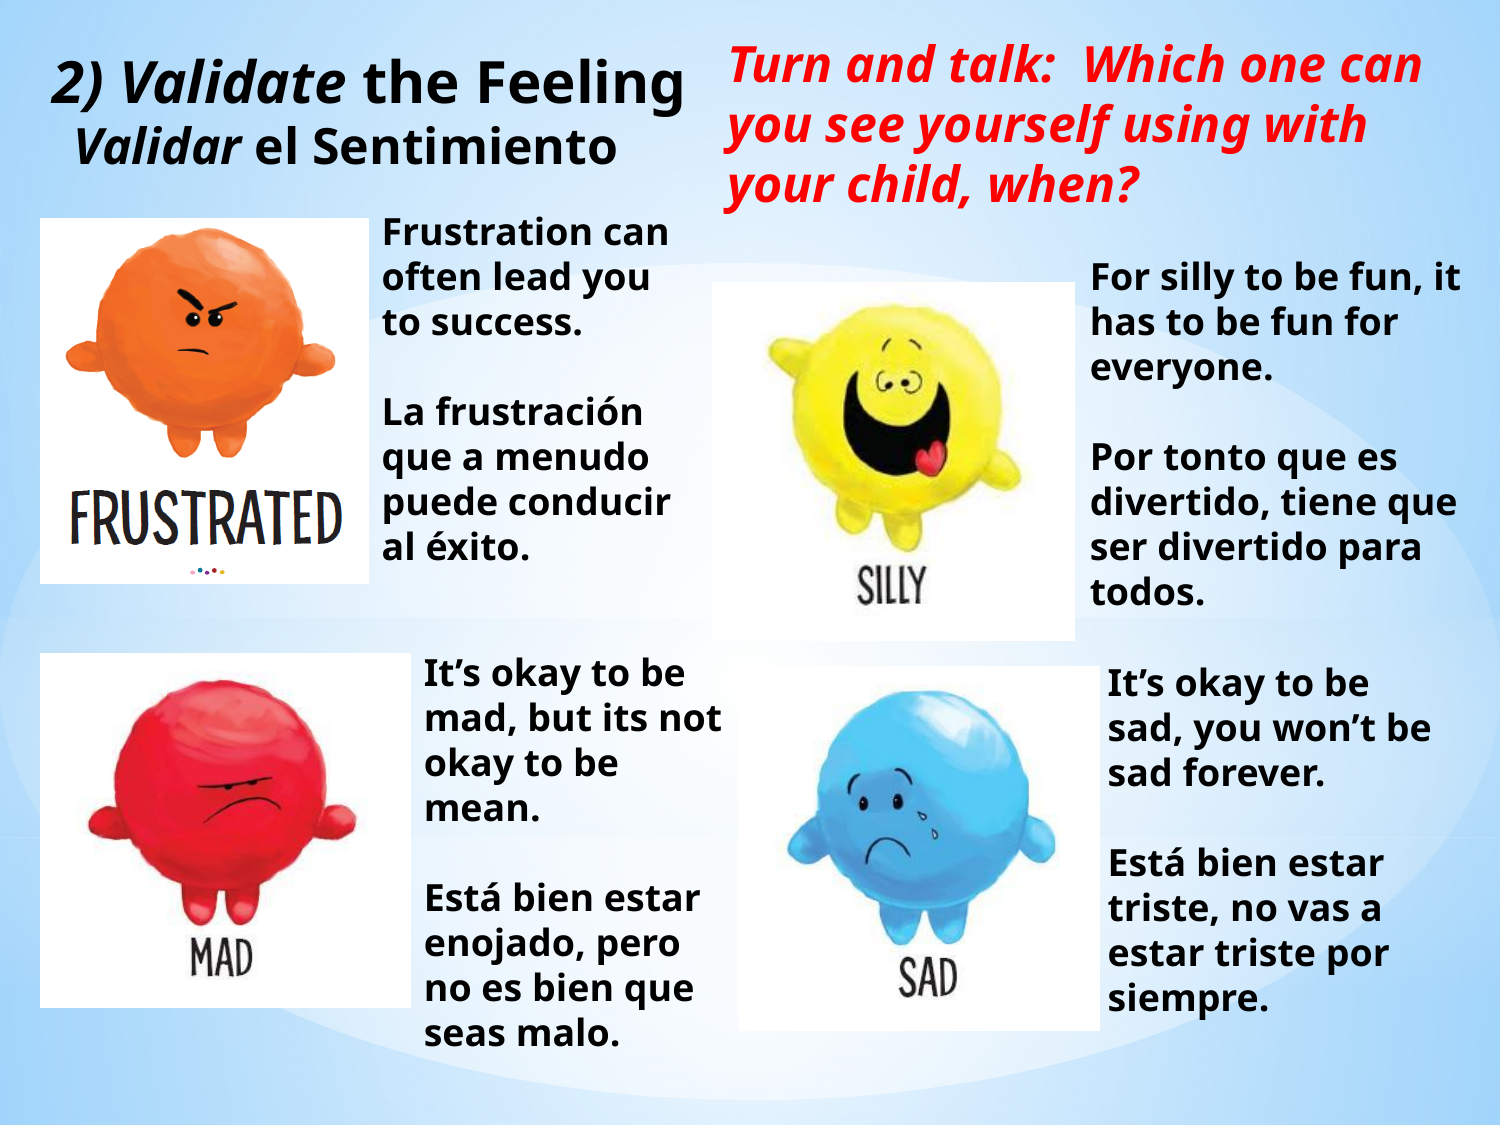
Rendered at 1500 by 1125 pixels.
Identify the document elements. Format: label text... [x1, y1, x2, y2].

picture [40, 217, 369, 584]
text_box For silly to be fun, it has to be fun for everyone. Por tonto que es divertido, tiene que ser divertido para todos. [1074, 245, 1488, 621]
text_box Frustration can often lead you to success. La frustración que a menudo puede conducir al éxito. [366, 200, 690, 620]
picture [40, 653, 411, 1008]
picture [712, 282, 1076, 641]
picture [737, 666, 1100, 1031]
text_box It’s okay to be mad, but its not okay to be mean. Está bien estar enojado, pero no es bien que seas malo. [409, 641, 754, 1061]
text_box 2) Validate the Feeling Validar el Sentimiento [37, 37, 712, 183]
text_box It’s okay to be sad, you won’t be sad forever. Está bien estar triste, no vas a estar triste por siempre. [1092, 651, 1470, 1027]
text_box Turn and talk: Which one can you see yourself using with your child, when? [712, 24, 1470, 220]
